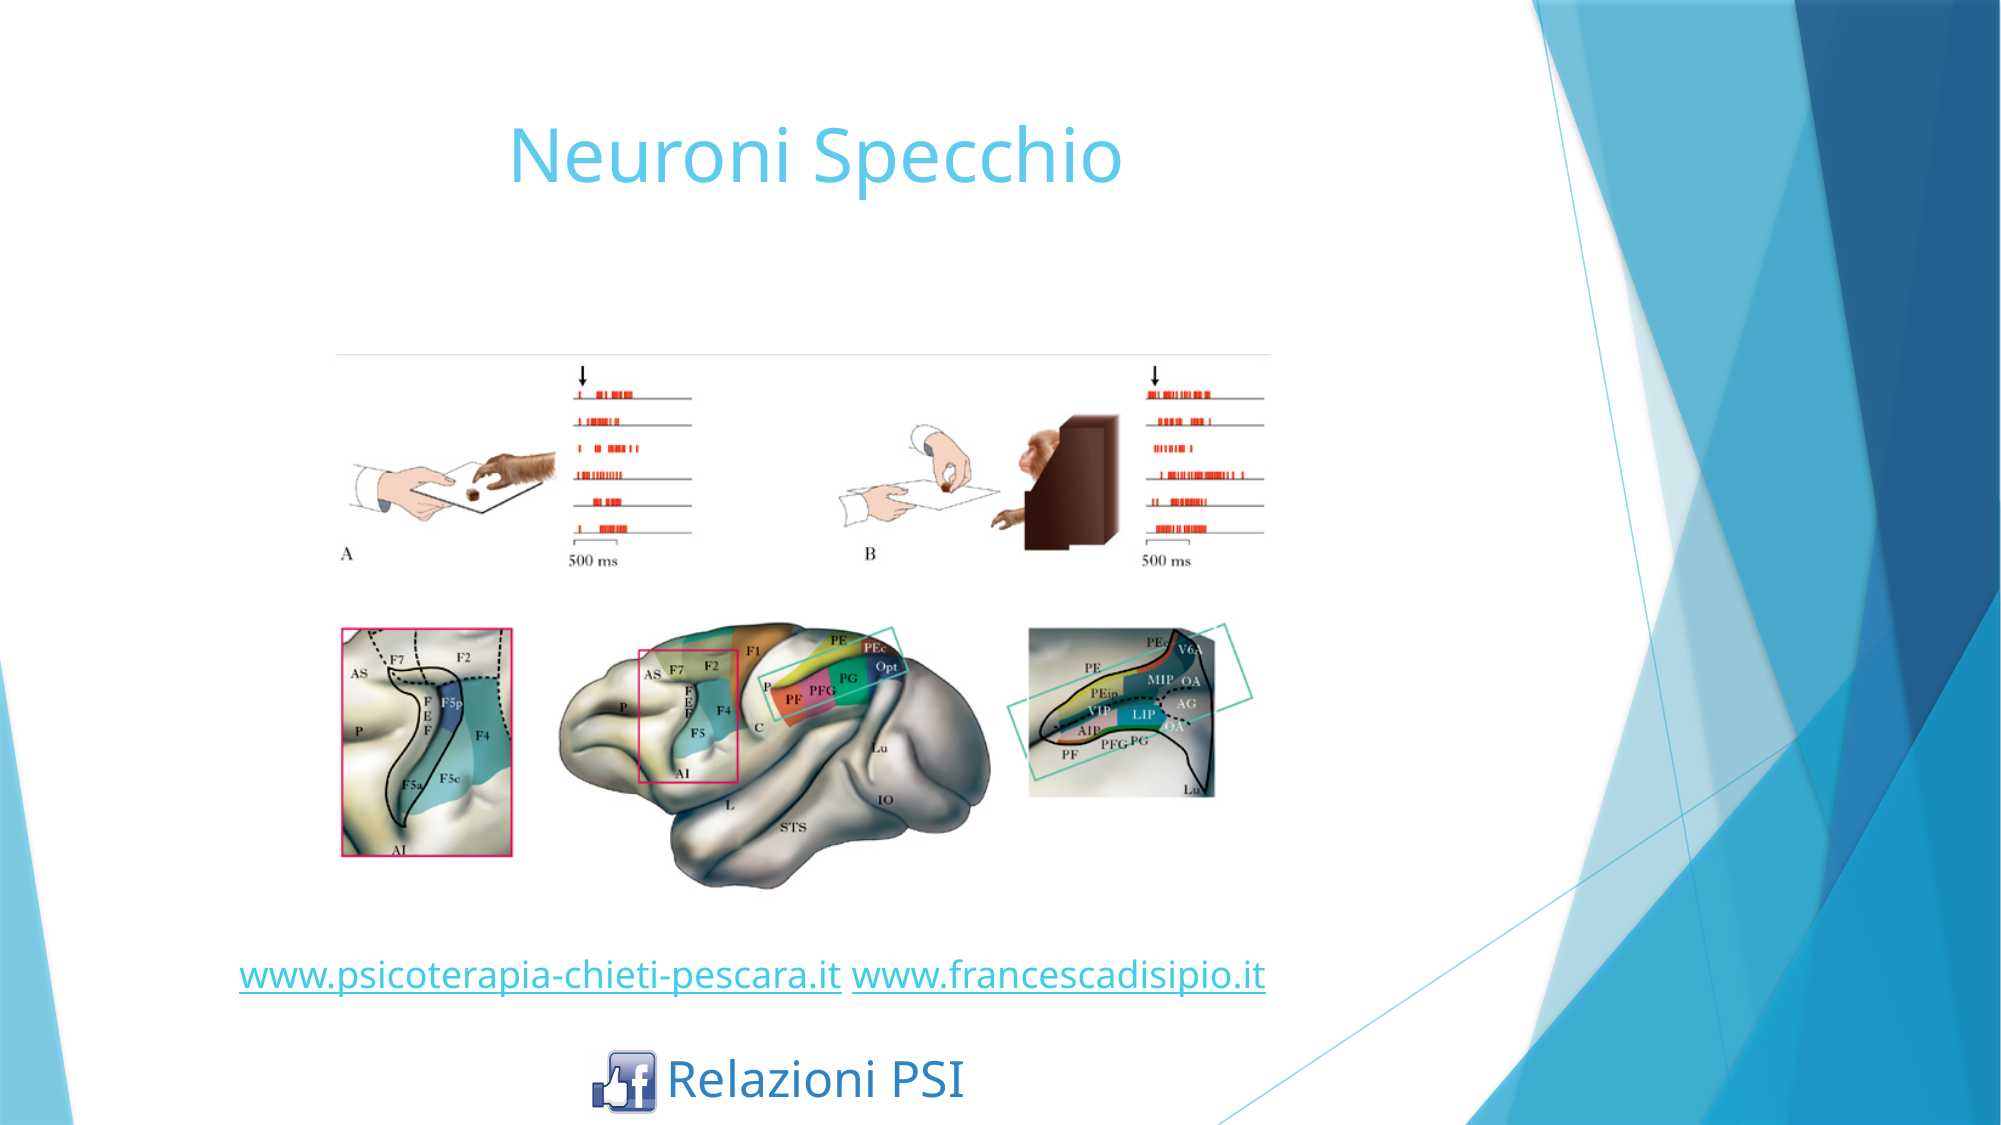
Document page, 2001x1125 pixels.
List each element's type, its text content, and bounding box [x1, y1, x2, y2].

text_box www.psicoterapia-chieti-pescara.it www.francescadisipio.it Relazioni PSI [111, 943, 1522, 1125]
picture [590, 1049, 659, 1115]
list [329, 353, 1286, 907]
title Neuroni Specchio [111, 99, 1522, 317]
